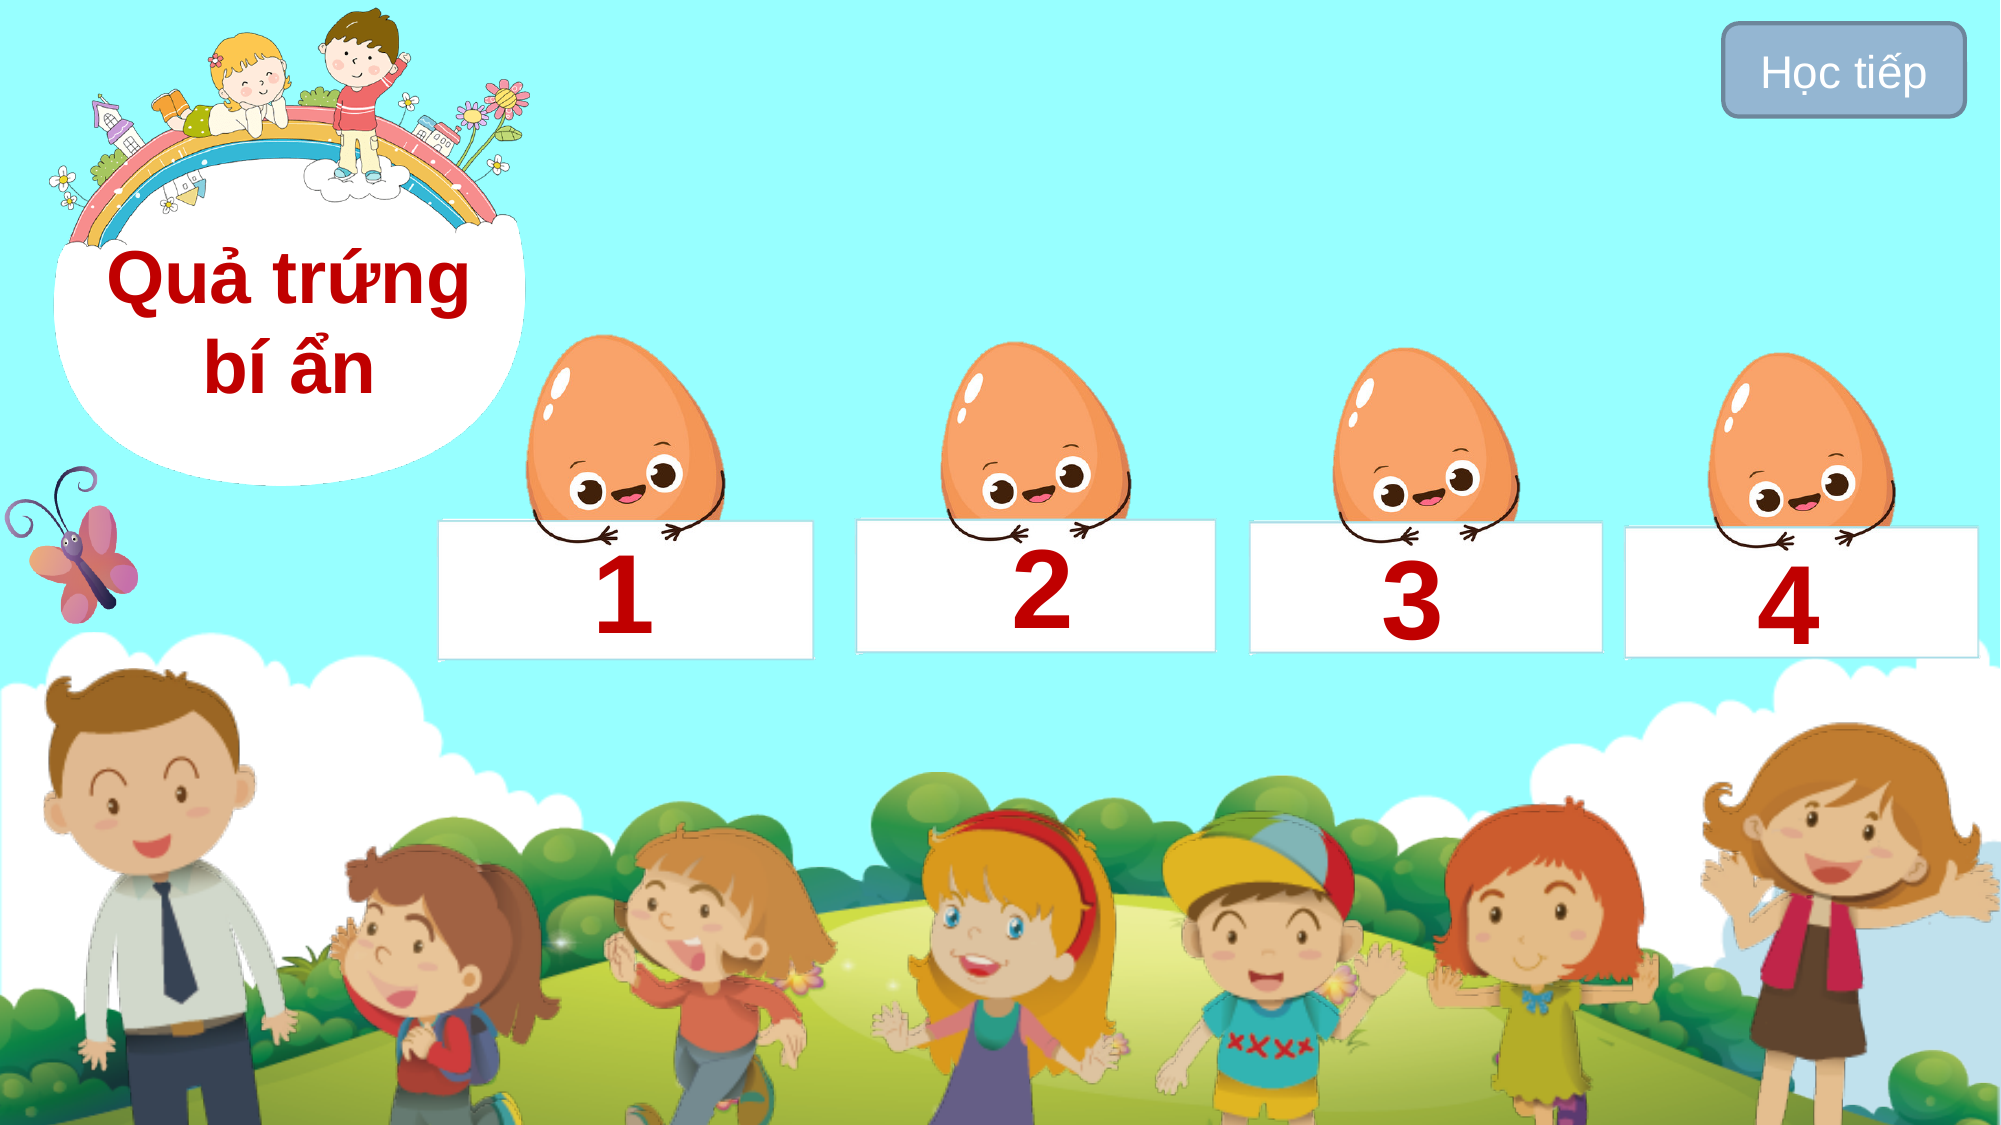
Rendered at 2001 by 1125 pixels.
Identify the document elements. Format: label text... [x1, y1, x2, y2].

picture [0, 7, 2001, 1125]
text_box Học tiếp [1721, 21, 1968, 119]
